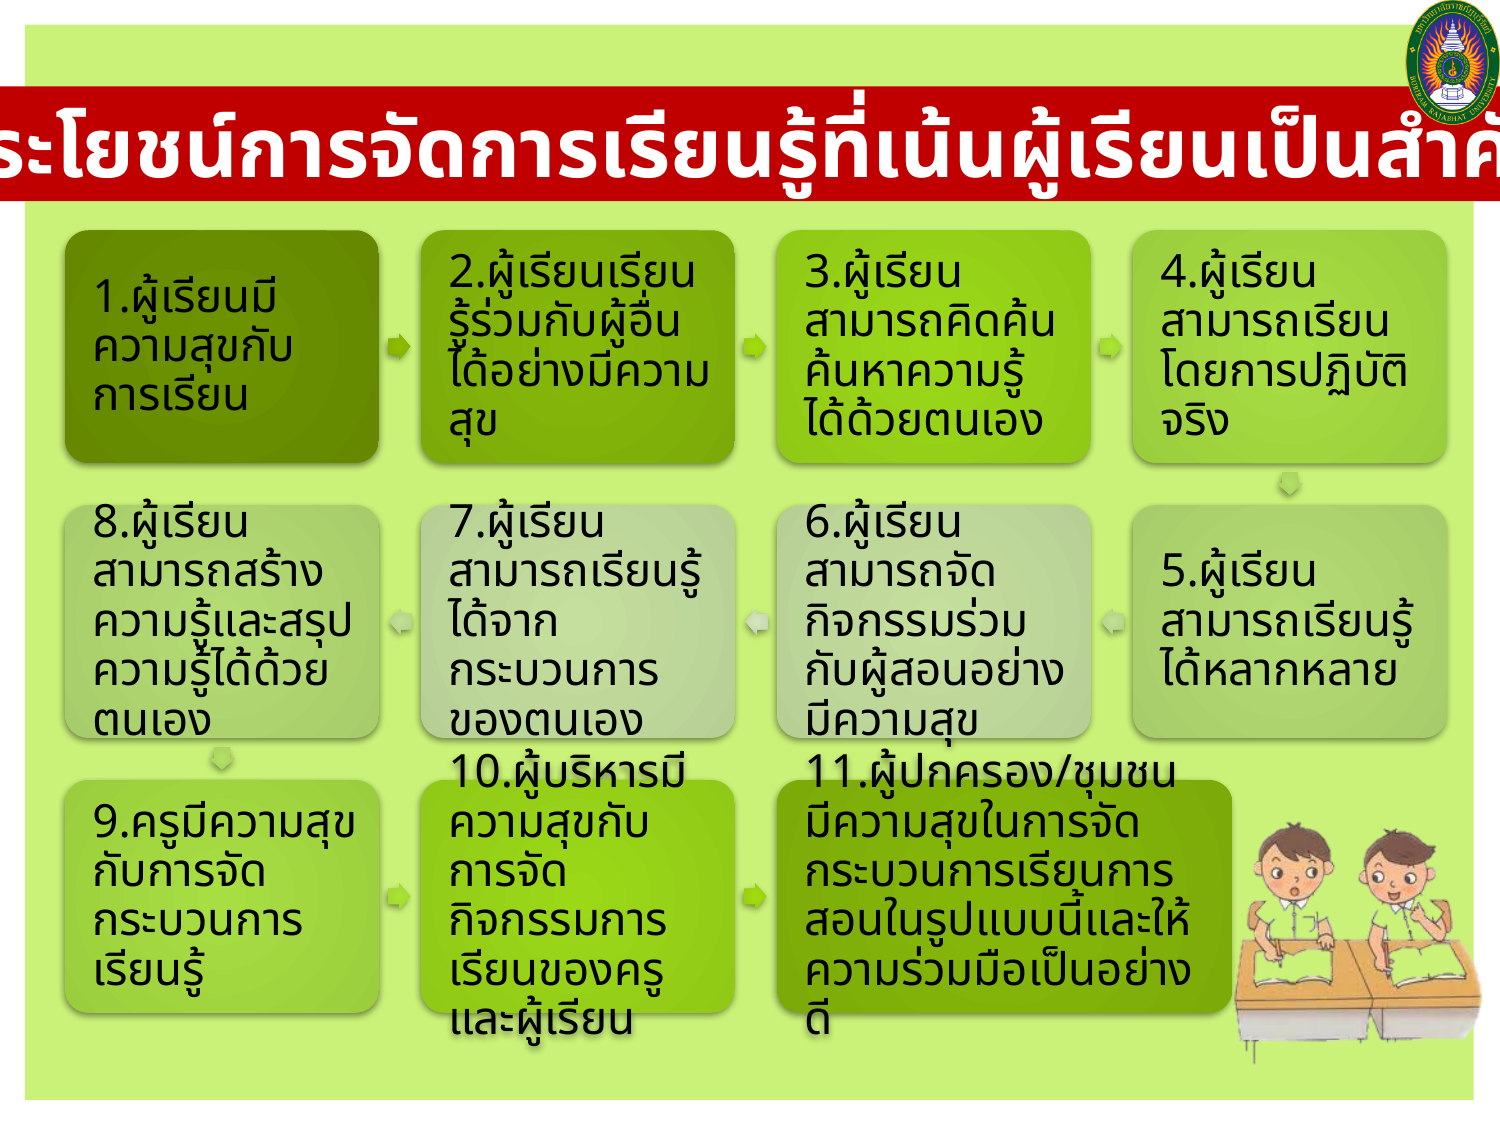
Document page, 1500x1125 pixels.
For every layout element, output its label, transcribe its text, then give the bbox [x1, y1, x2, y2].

text_box ประโยชน์การจัดการเรียนรู้ที่เน้นผู้เรียนเป็นสำคัญ [0, 86, 1500, 202]
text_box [64, 148, 1448, 1095]
picture [1213, 798, 1500, 1089]
picture [1405, 0, 1500, 125]
